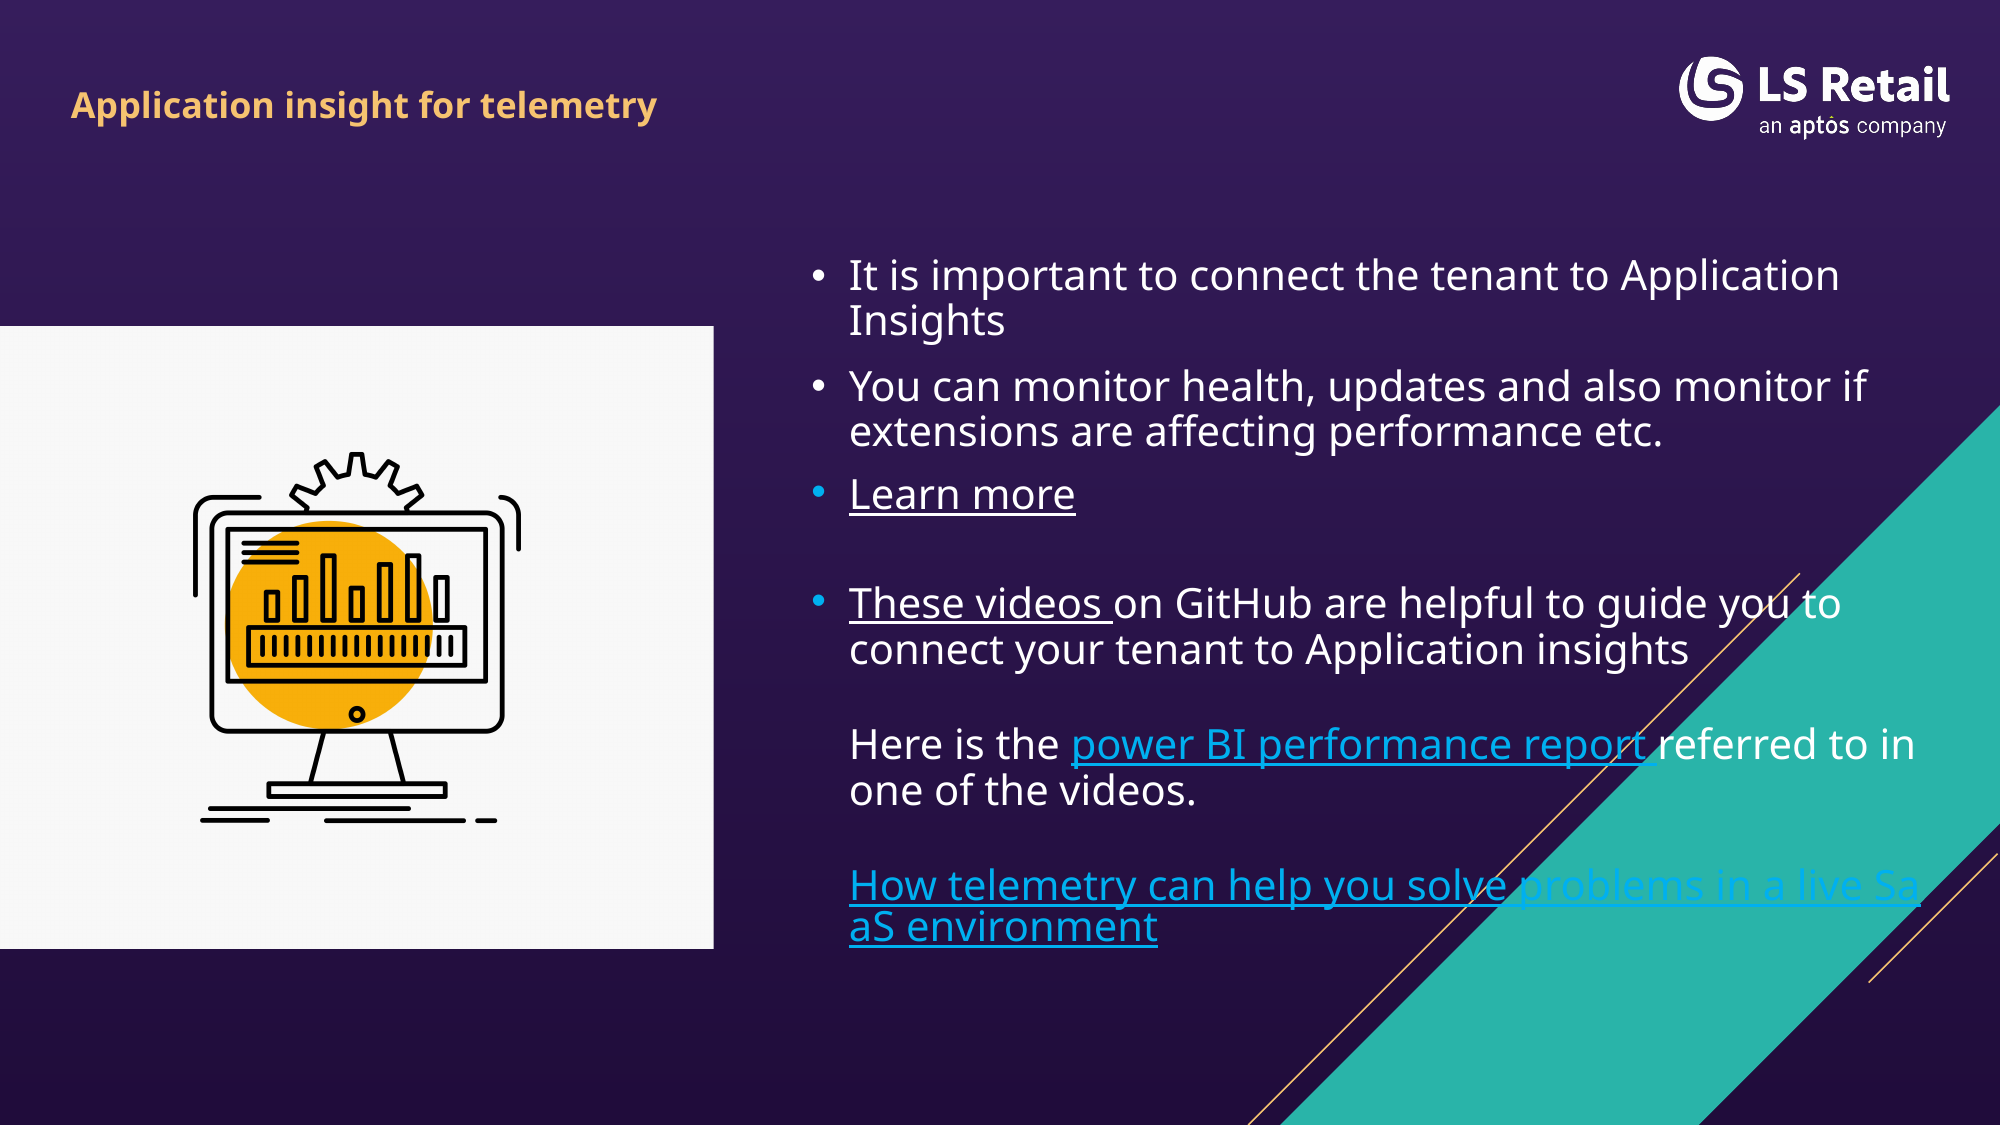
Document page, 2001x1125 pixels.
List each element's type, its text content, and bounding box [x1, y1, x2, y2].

picture [0, 326, 714, 949]
title Application insight for telemetry [55, 80, 1606, 177]
list It is important to connect the tenant to Application Insights You can monitor health, updates and also monitor if extensions are affecting performance etc. Learn more These videos on GitHub are helpful to guide you to connect your tenant to Application insights Here is the power BI performance report referred to in one of the videos. How telemetry can help you solve problems in a live SaaS environment [796, 176, 1945, 1008]
picture [1651, 28, 1974, 162]
